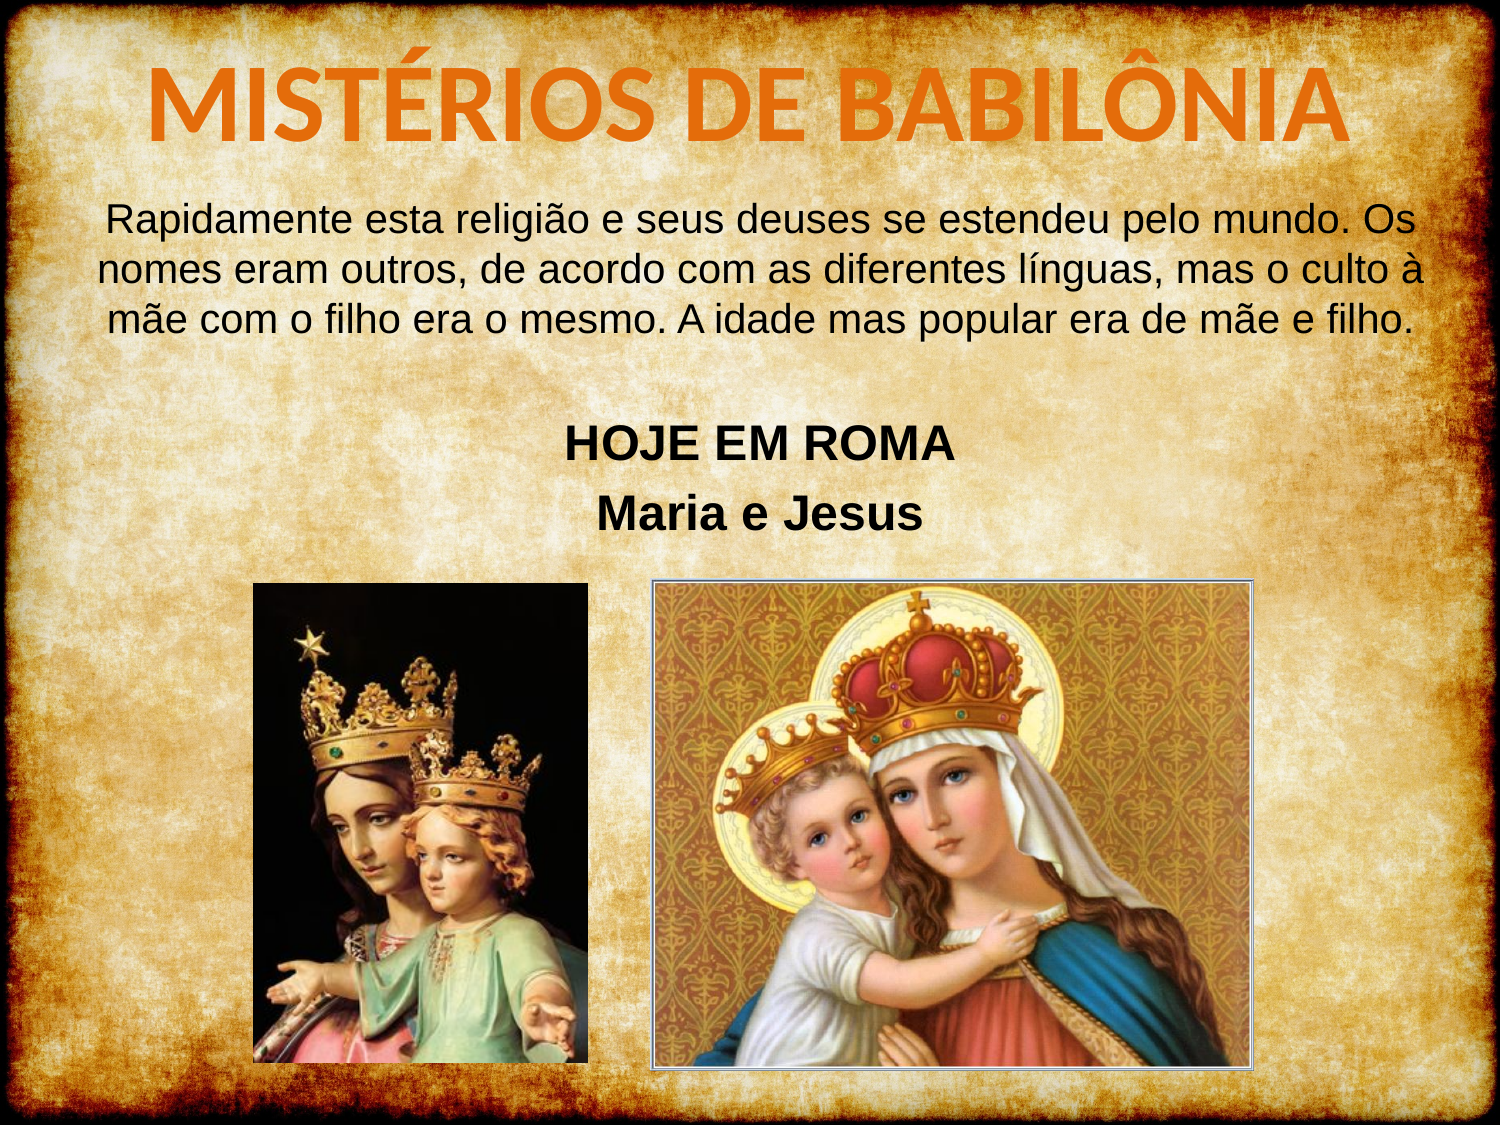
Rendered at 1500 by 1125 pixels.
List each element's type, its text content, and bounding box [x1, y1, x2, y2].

picture [0, 0, 1500, 1125]
text_box MISTÉRIOS DE BABILÔNIA [129, 21, 1367, 172]
list Rapidamente esta religião e seus deuses se estendeu pelo mundo. Os nomes eram outros, de acordo com as diferentes línguas, mas o culto à mãe com o filho era o mesmo. A idade mas popular era de mãe e filho. HOJE EM ROMA Maria e Jesus [75, 184, 1447, 927]
